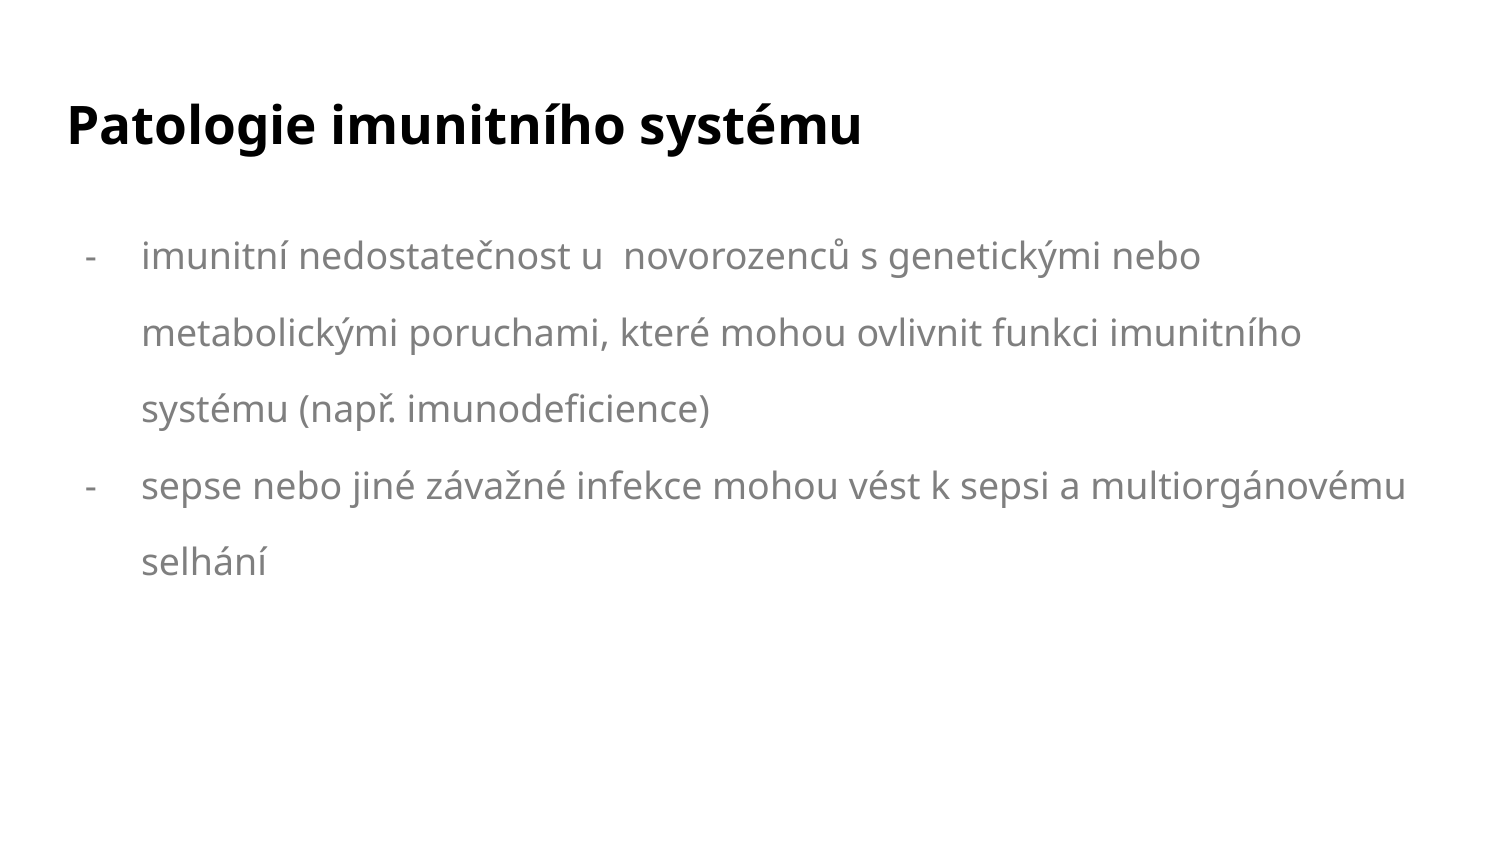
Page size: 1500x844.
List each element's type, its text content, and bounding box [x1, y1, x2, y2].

list imunitní nedostatečnost u novorozenců s genetickými nebo metabolickými poruchami, které mohou ovlivnit funkci imunitního systému (např. imunodeficience) sepse nebo jiné závažné infekce mohou vést k sepsi a multiorgánovému selhání [51, 189, 1449, 750]
title Patologie imunitního systému [51, 72, 1449, 176]
